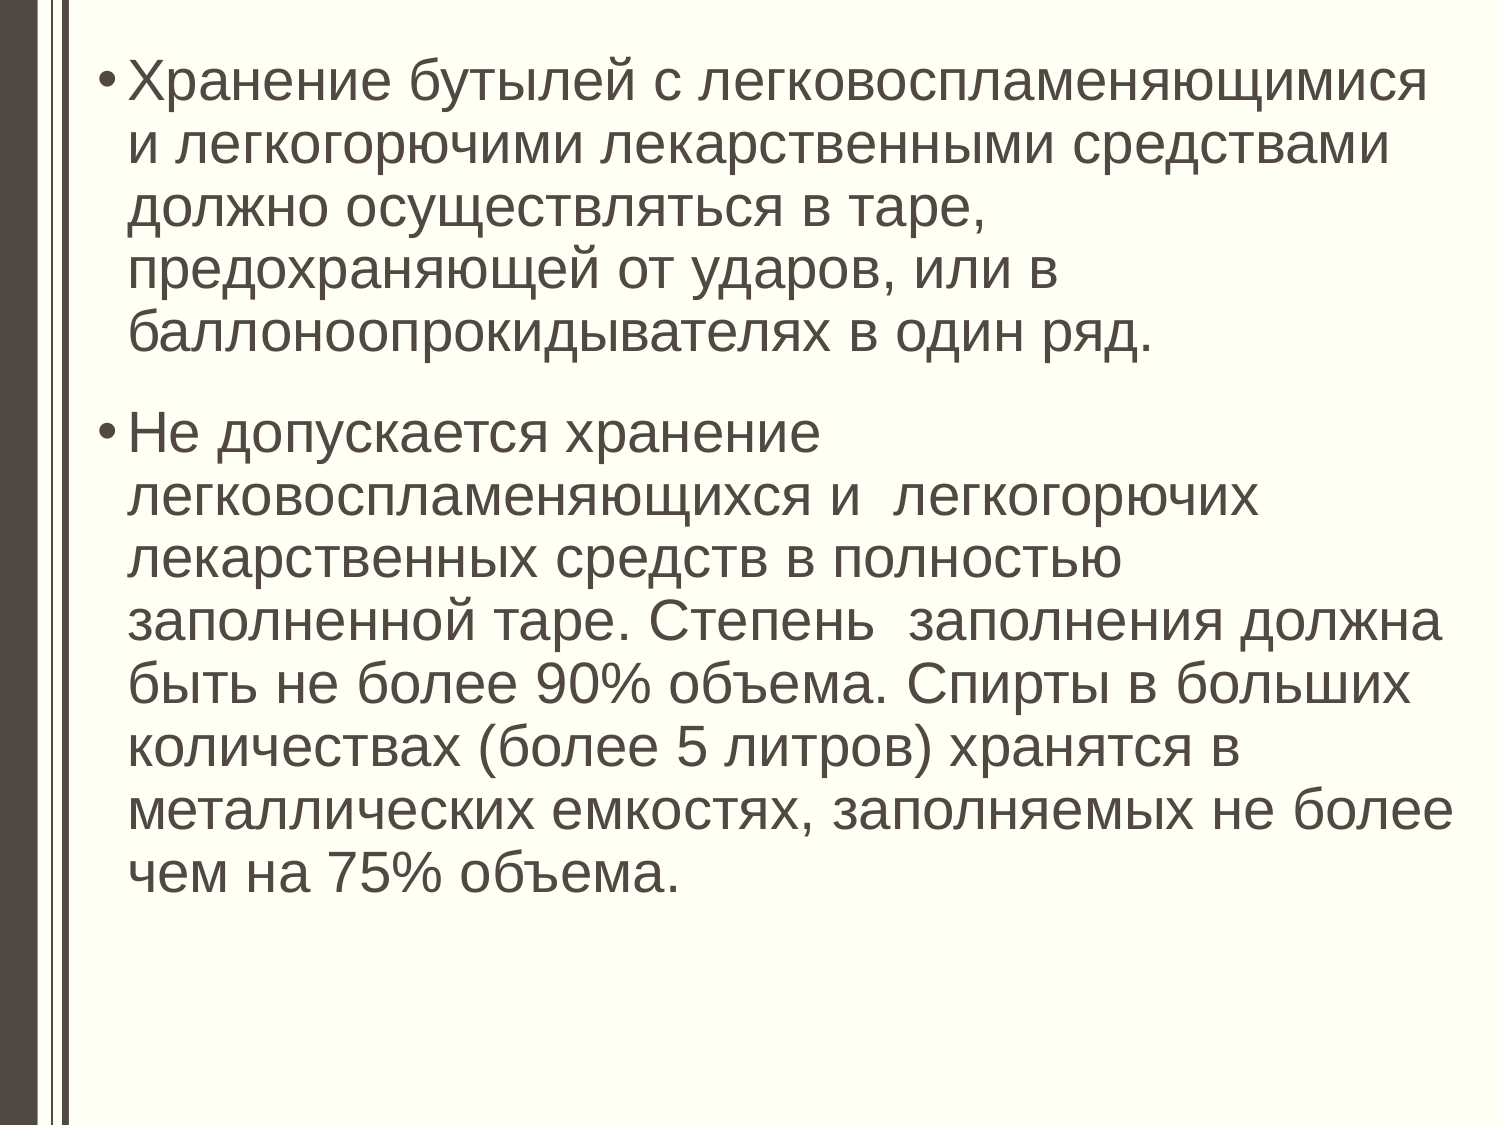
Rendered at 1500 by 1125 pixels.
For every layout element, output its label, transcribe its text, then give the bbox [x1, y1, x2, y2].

list Хранение бутылей с легковоспламеняющимися и легкогорючими лекарственными средствами должно осуществляться в таре, предохраняющей от ударов, или в баллоноопрокидывателях в один ряд. Не допускается хранение легковоспламеняющихся и легкогорючих лекарственных средств в полностью заполненной таре. Степень заполнения должна быть не более 90% объема. Спирты в больших количествах (более 5 литров) хранятся в металлических емкостях, заполняемых не более чем на 75% объема. [97, 42, 1457, 1067]
